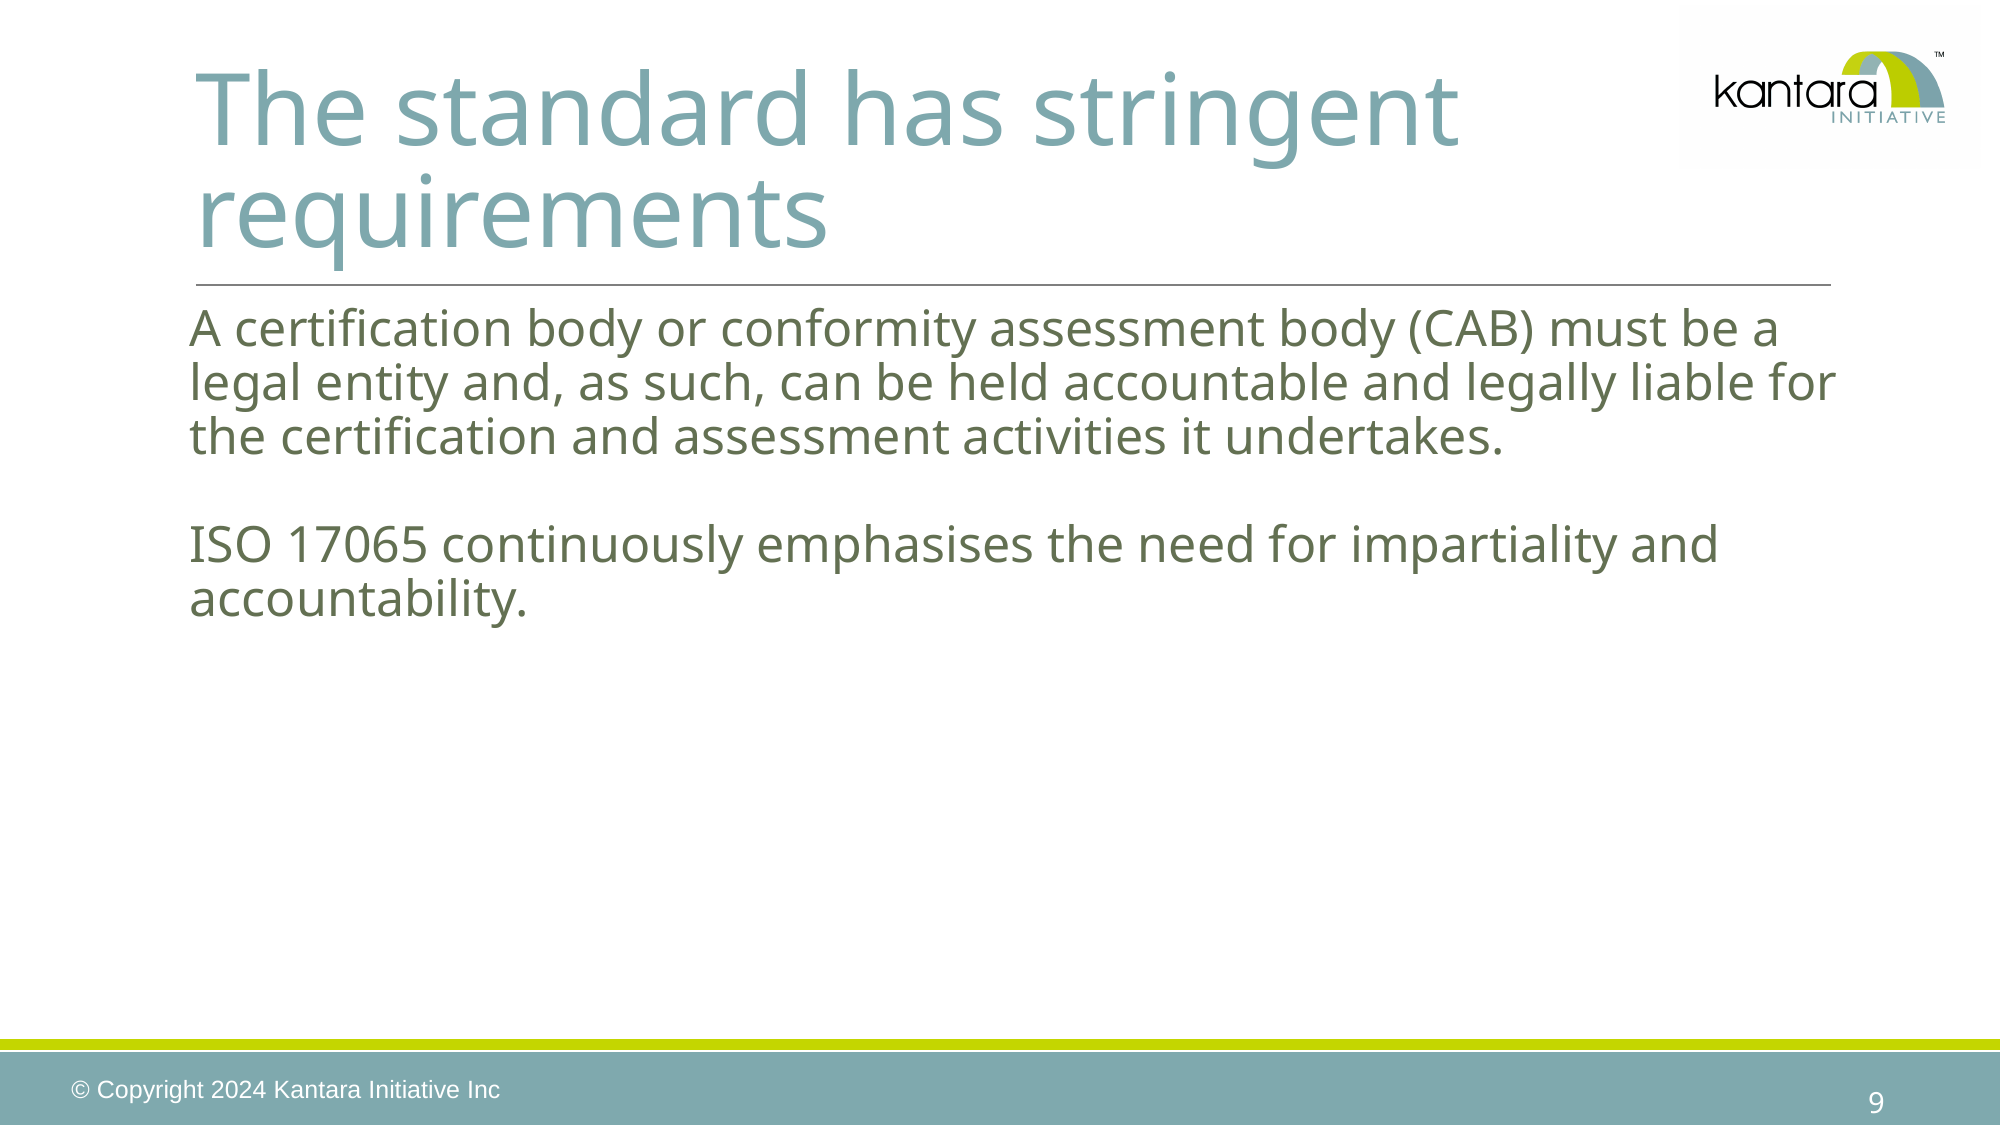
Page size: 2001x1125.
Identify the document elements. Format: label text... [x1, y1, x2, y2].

list A certification body or conformity assessment body (CAB) must be a legal entity and, as such, can be held accountable and legally liable for the certification and assessment activities it undertakes. ISO 17065 continuously emphasises the need for impartiality and accountability. [118, 295, 1919, 1039]
slide_number ‹#› [1433, 1077, 1900, 1124]
title The standard has stringent requirements [180, 47, 1830, 285]
picture [1679, 5, 1981, 169]
